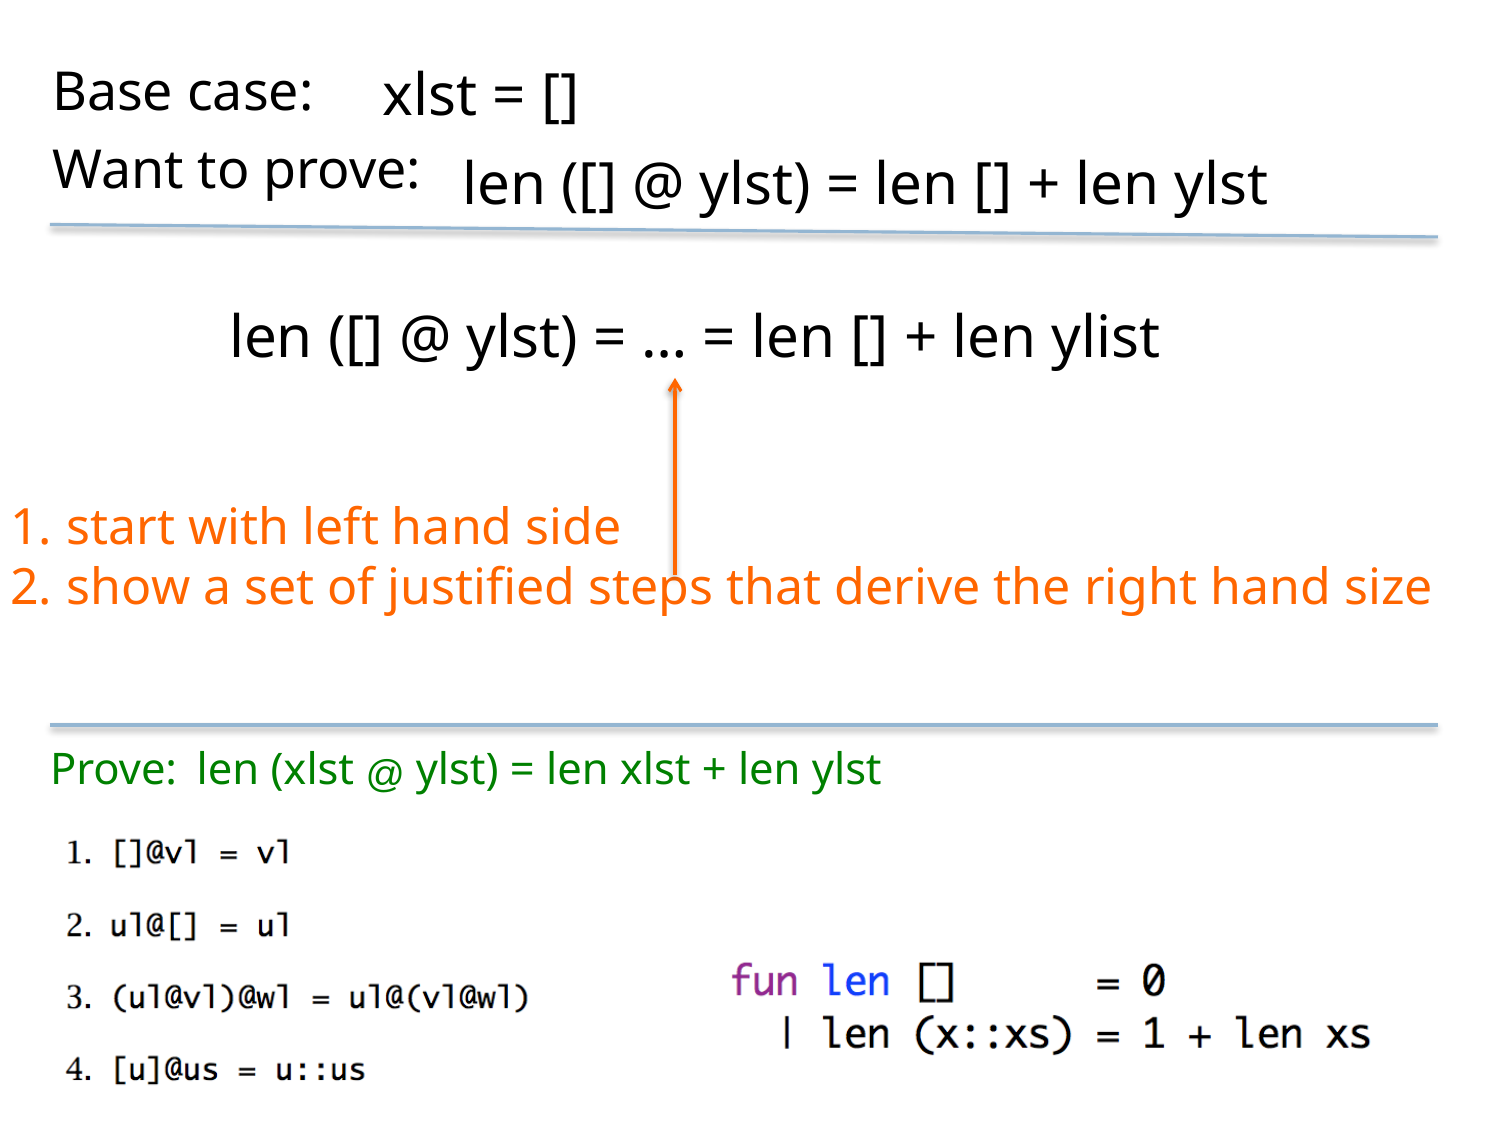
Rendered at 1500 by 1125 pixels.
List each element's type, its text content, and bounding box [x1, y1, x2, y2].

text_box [49, 224, 1439, 238]
text_box len ([] @ ylst) = len [] + len ylst [447, 138, 1299, 223]
text_box Prove: len (xlst @ ylst) = len xlst + len ylst [35, 724, 898, 830]
text_box Base case: Want to prove: [37, 49, 463, 250]
text_box xlst = [] [367, 49, 595, 135]
picture [50, 812, 551, 1116]
text_box start with left hand side show a set of justified steps that derive the right hand size [0, 487, 1449, 623]
picture [724, 949, 1386, 1074]
text_box len ([] @ ylst) = … = len [] + len ylist [214, 292, 1176, 377]
